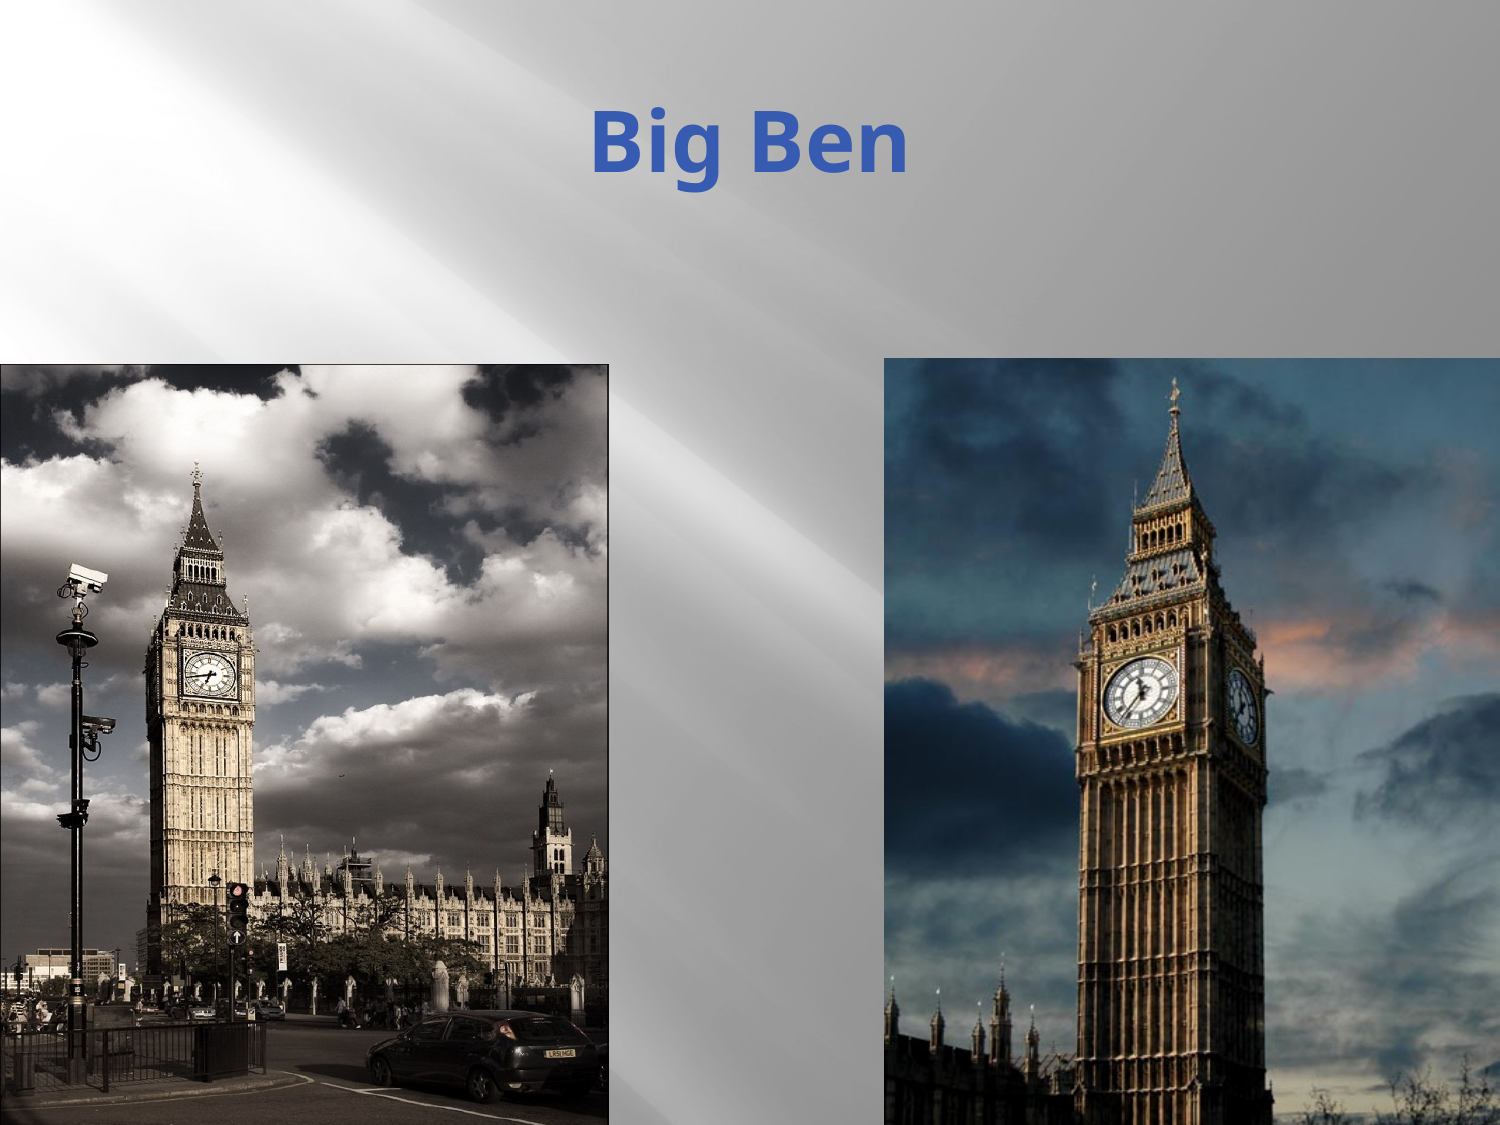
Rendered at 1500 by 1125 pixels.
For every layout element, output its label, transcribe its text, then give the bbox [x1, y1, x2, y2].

picture [884, 358, 1500, 1125]
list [0, 364, 609, 1125]
title Big Ben [75, 45, 1425, 233]
